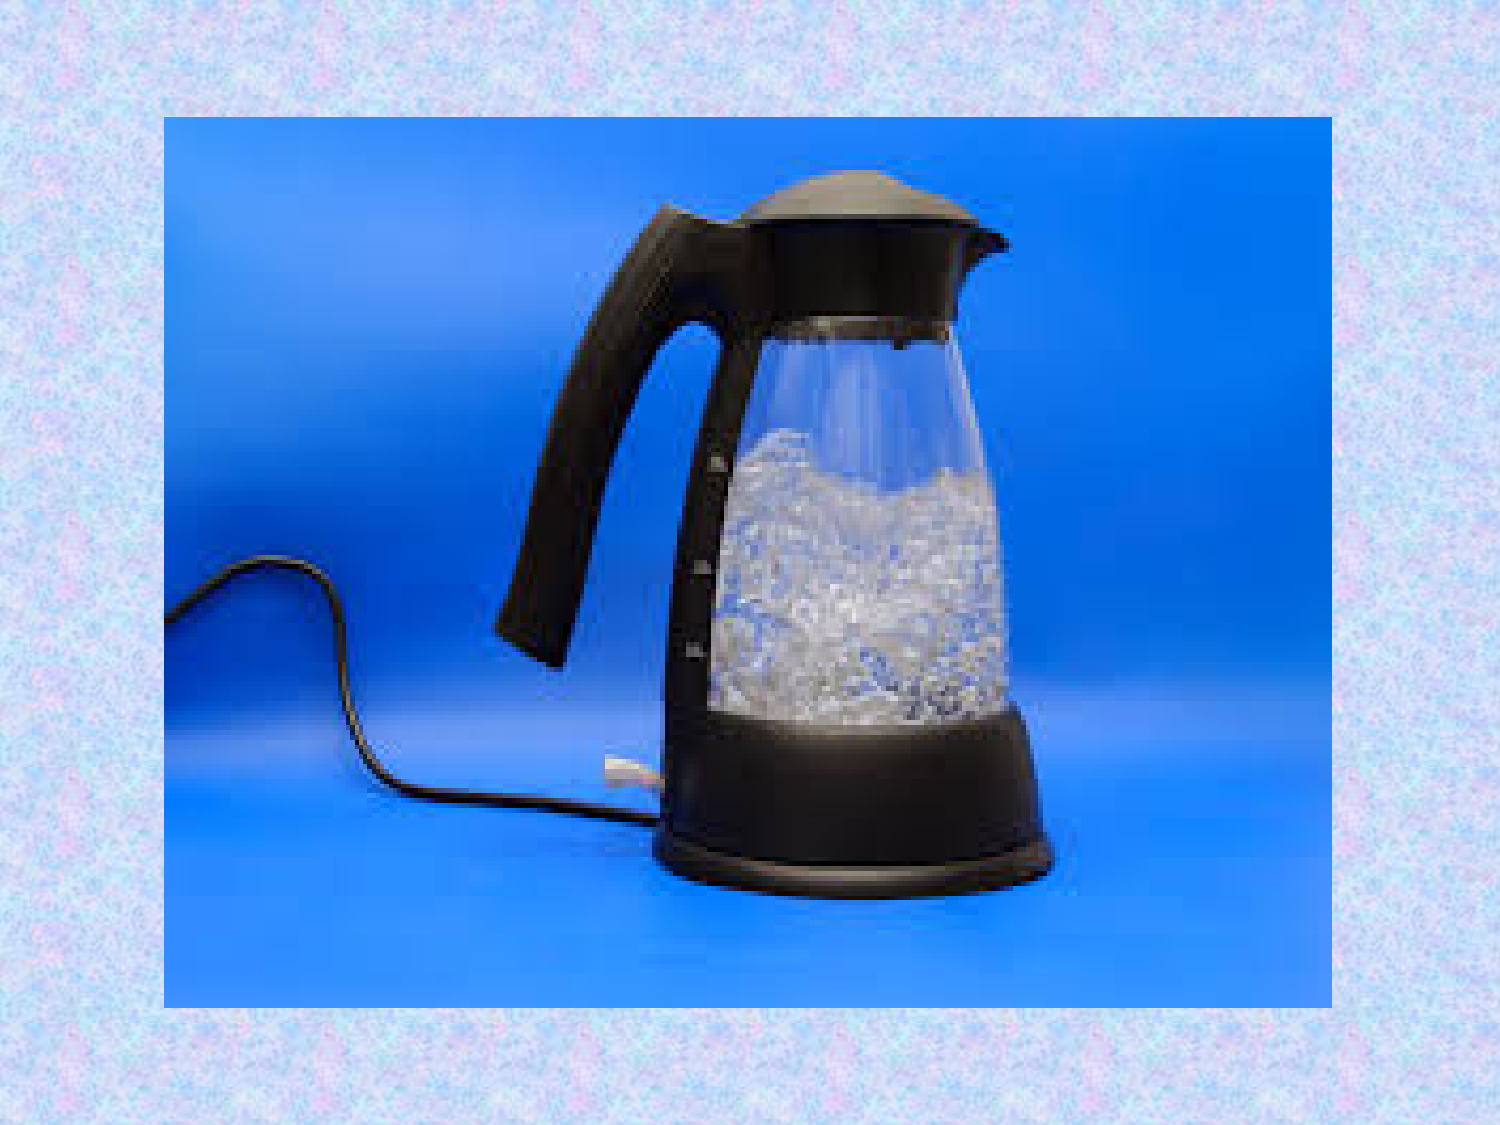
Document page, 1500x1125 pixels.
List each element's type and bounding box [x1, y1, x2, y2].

picture [0, 0, 1500, 1125]
list [163, 116, 1332, 1008]
